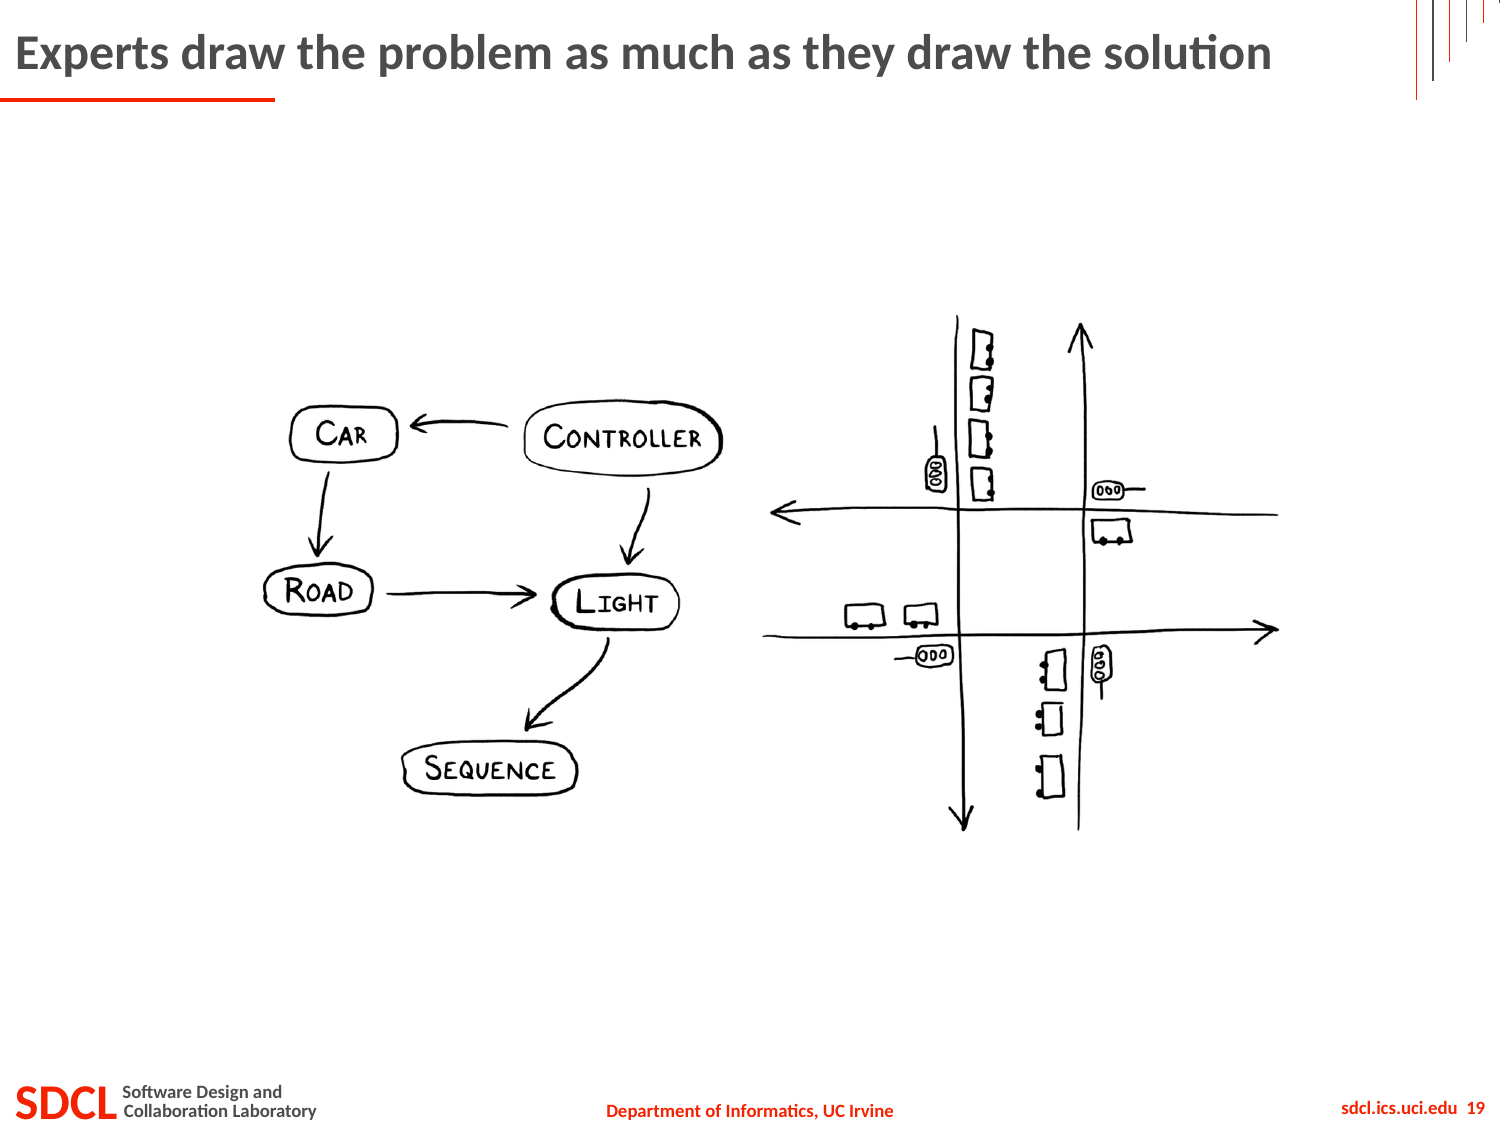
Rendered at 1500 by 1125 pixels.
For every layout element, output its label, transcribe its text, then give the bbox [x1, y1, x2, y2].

title Experts draw the problem as much as they draw the solution [0, 0, 1488, 100]
picture [187, 162, 1287, 983]
